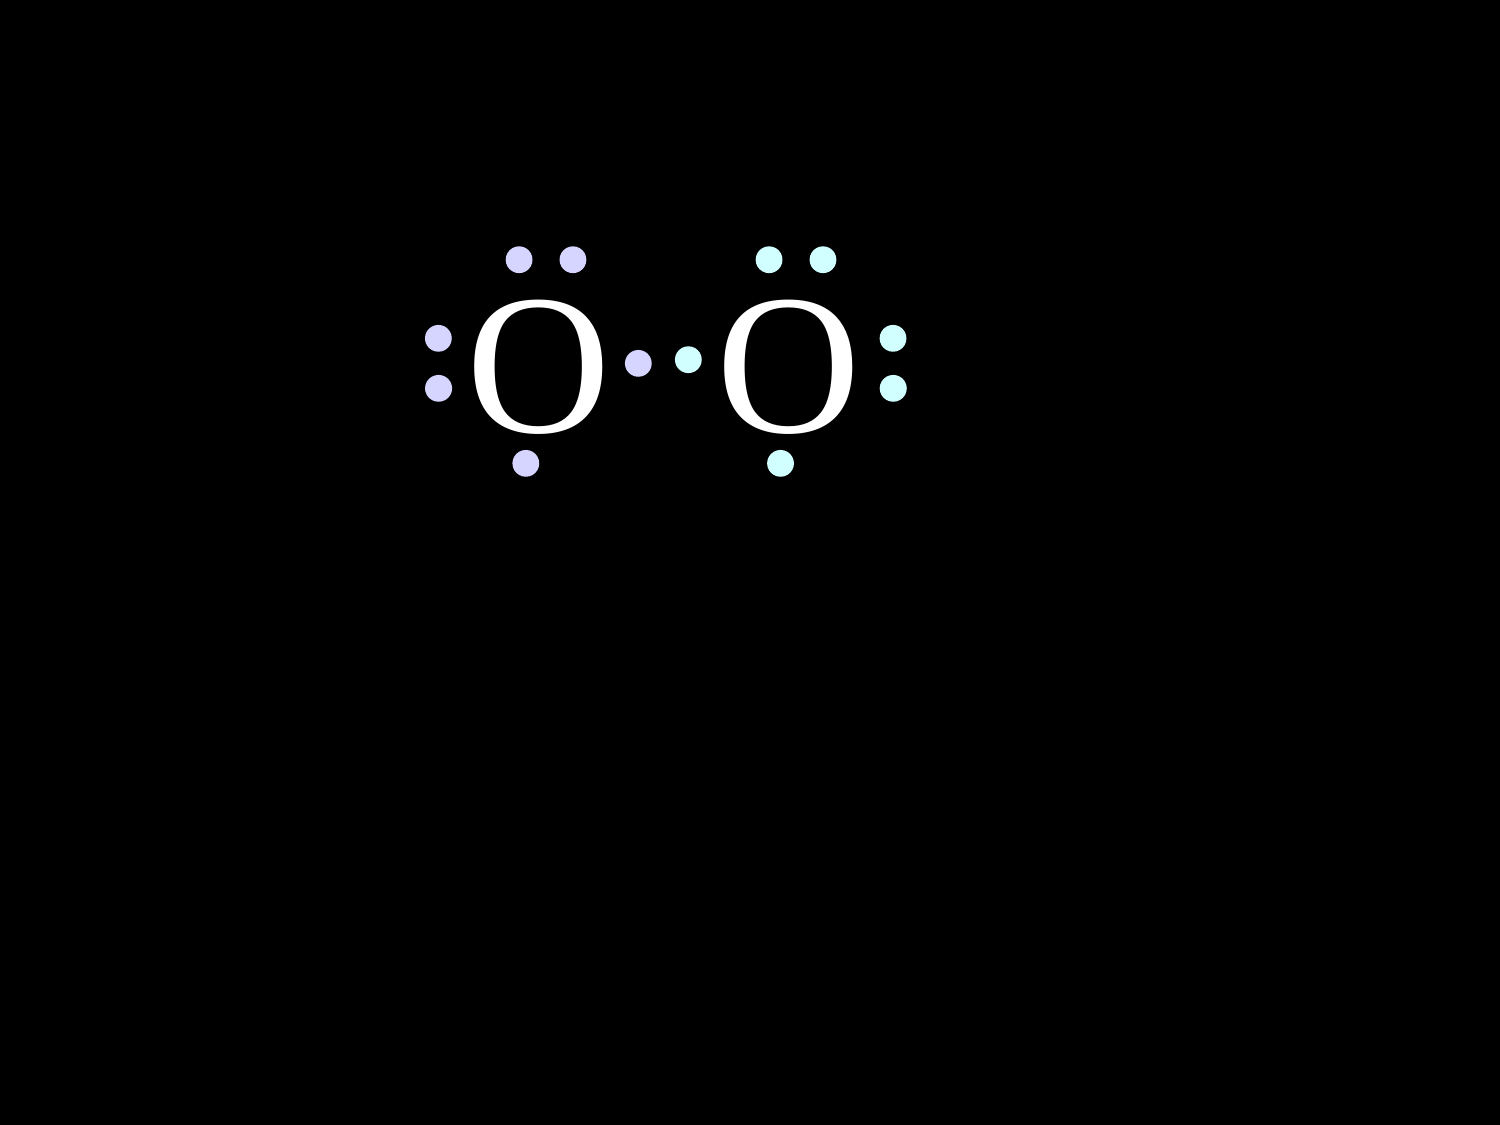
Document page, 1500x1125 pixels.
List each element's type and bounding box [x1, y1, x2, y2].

text_box [424, 224, 653, 481]
text_box [674, 224, 907, 481]
